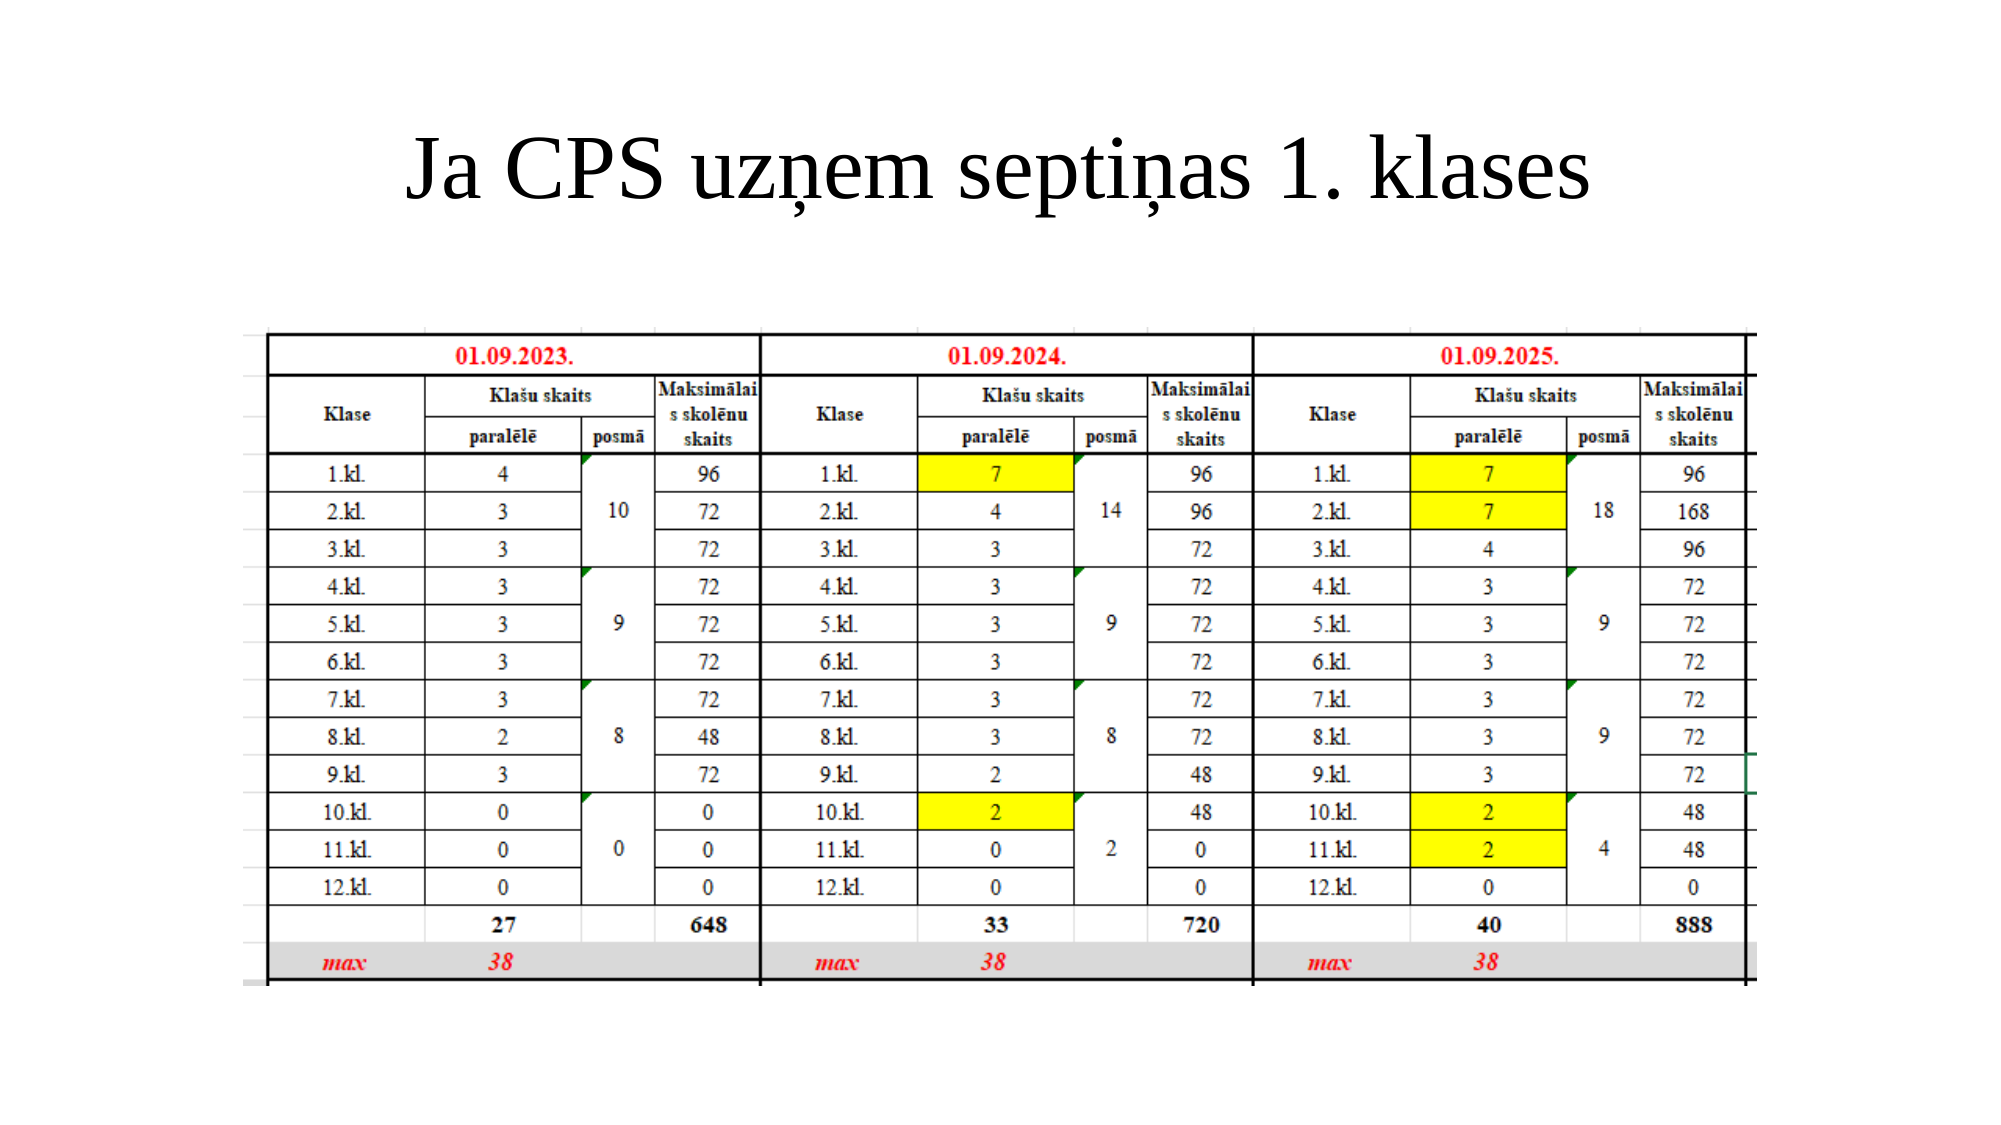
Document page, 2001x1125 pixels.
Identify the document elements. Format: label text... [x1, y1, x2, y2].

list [243, 327, 1757, 986]
title Ja CPS uzņem septiņas 1. klases [137, 59, 1863, 278]
